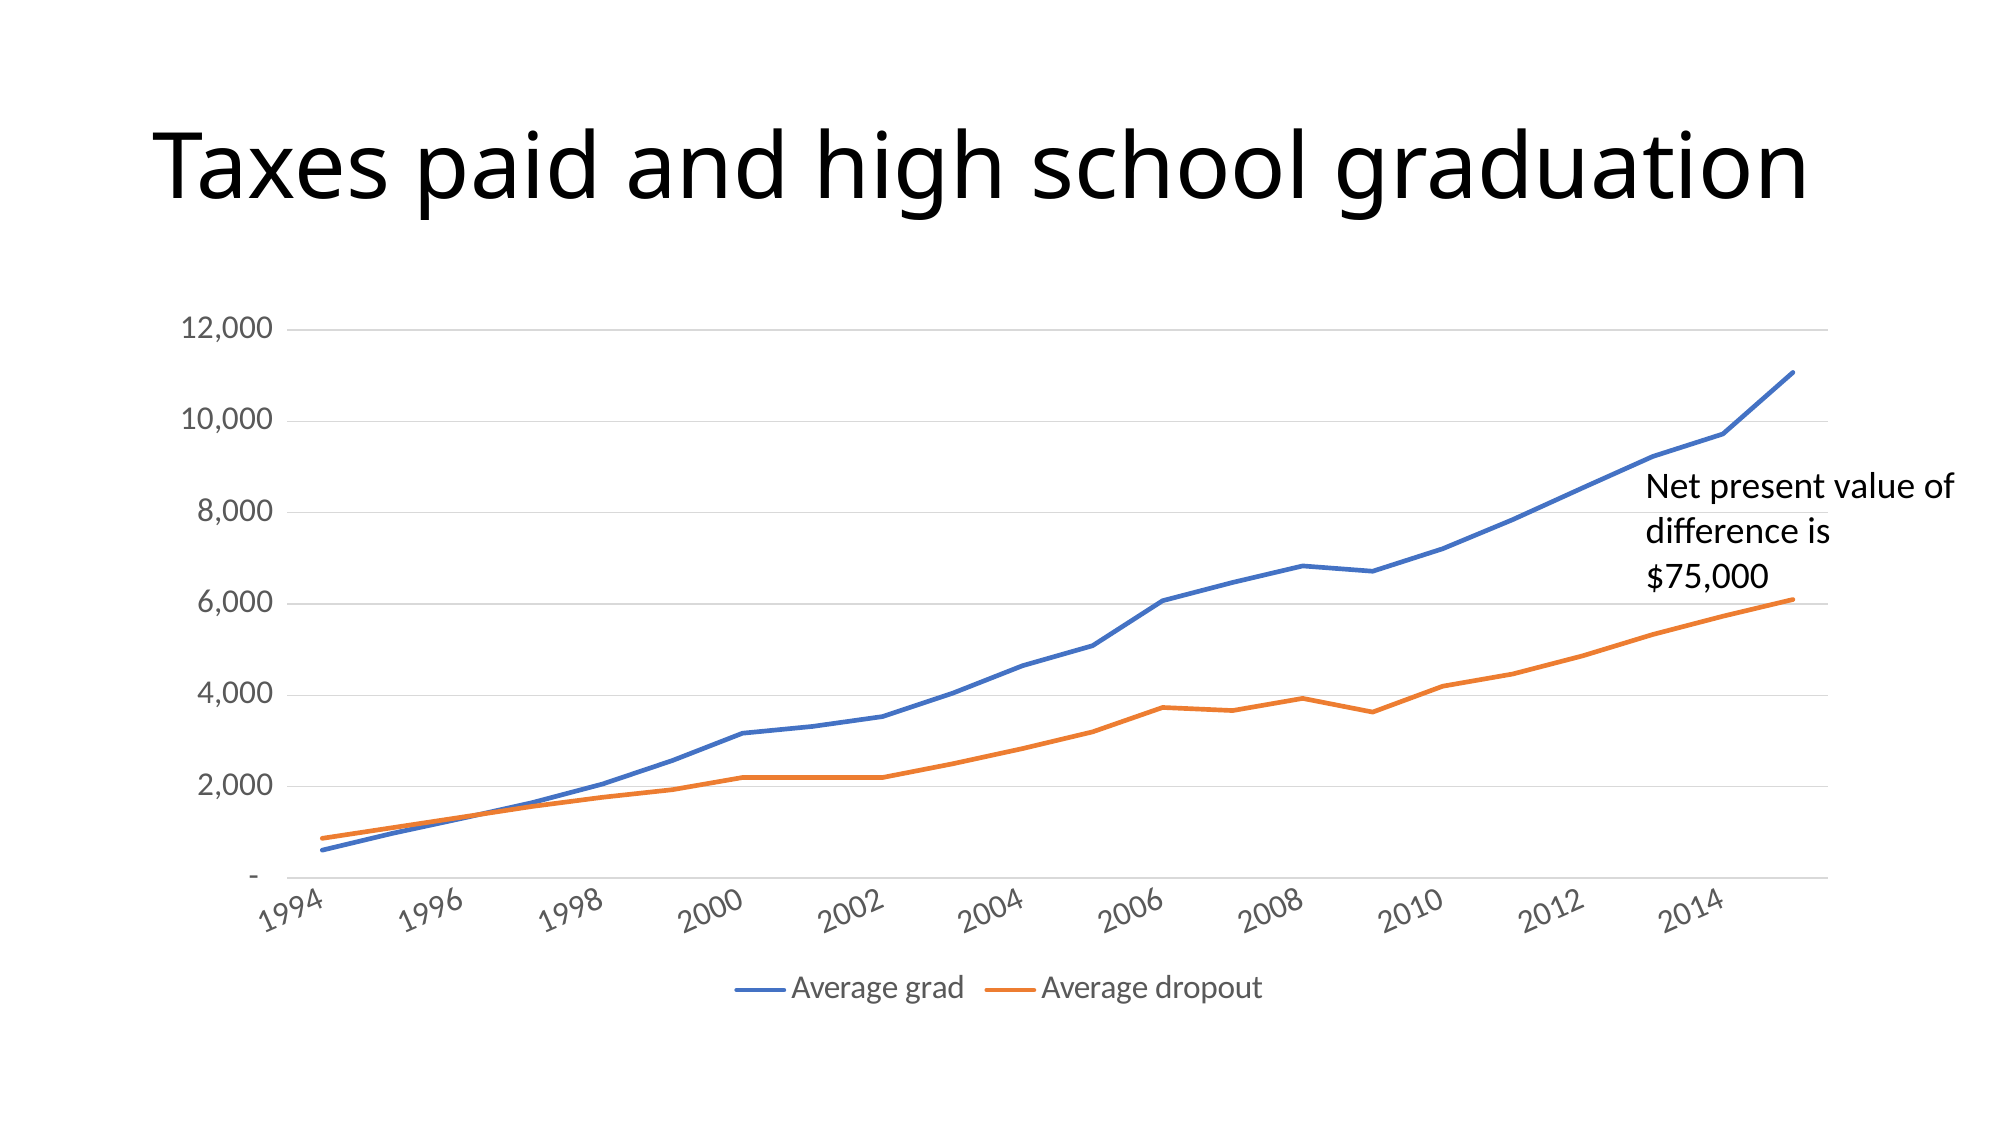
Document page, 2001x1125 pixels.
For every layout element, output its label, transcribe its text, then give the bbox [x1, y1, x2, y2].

text_box Net present value of difference is $75,000 [1863, 453, 1971, 604]
chart [137, 299, 1863, 1014]
title Taxes paid and high school graduation [137, 59, 1863, 278]
